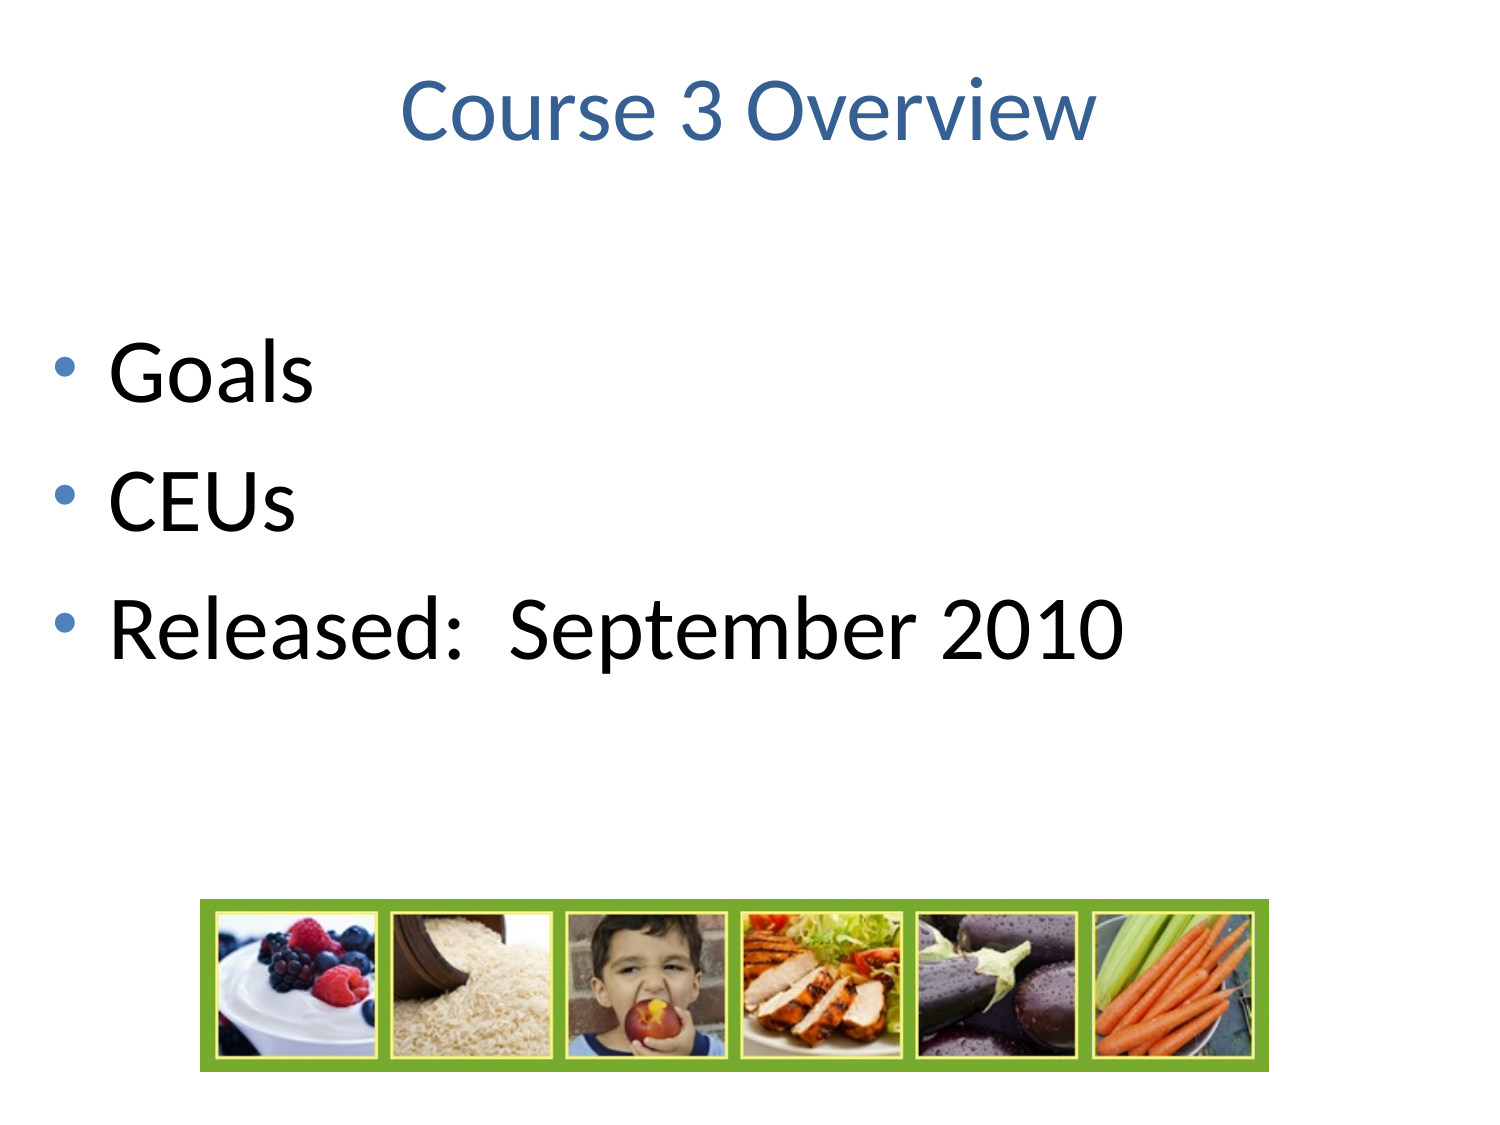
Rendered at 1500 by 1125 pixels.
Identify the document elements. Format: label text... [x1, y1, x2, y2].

picture [199, 899, 1269, 1072]
list Goals CEUs Released: September 2010 [37, 174, 1350, 1005]
title Course 3 Overview [75, 45, 1425, 163]
